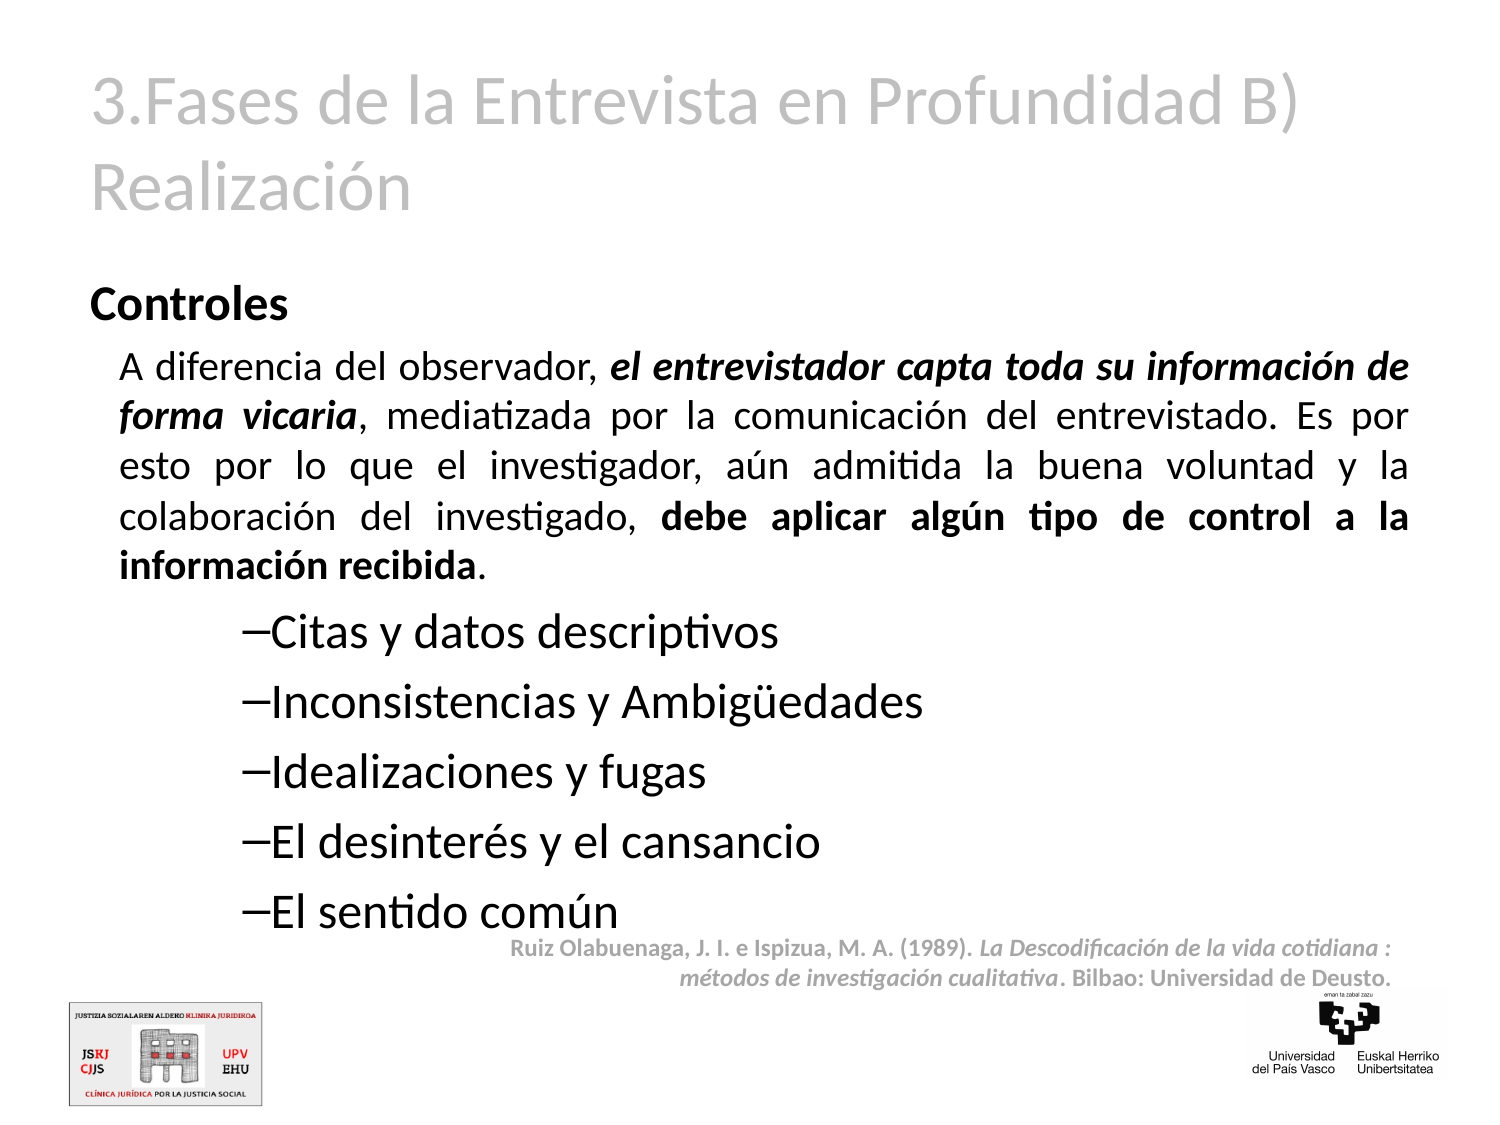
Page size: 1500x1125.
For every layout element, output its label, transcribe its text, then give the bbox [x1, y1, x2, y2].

list Controles A diferencia del observador, el entrevistador capta toda su información de forma vicaria, mediatizada por la comunicación del entrevistado. Es por esto por lo que el investigador, aún admitida la buena voluntad y la colaboración del investigado, debe aplicar algún tipo de control a la información recibida. Citas y datos descriptivos Inconsistencias y Ambigüedades Idealizaciones y fugas El desinterés y el cansancio El sentido común [75, 262, 1425, 1005]
text_box Ruiz Olabuenaga, J. I. e Ispizua, M. A. (1989). La Descodificación de la vida cotidiana : métodos de investigación cualitativa. Bilbao: Universidad de Deusto. [414, 924, 1407, 1000]
picture [1245, 985, 1447, 1079]
picture [65, 1000, 264, 1108]
title 3.Fases de la Entrevista en Profundidad B) Realización [75, 45, 1425, 233]
